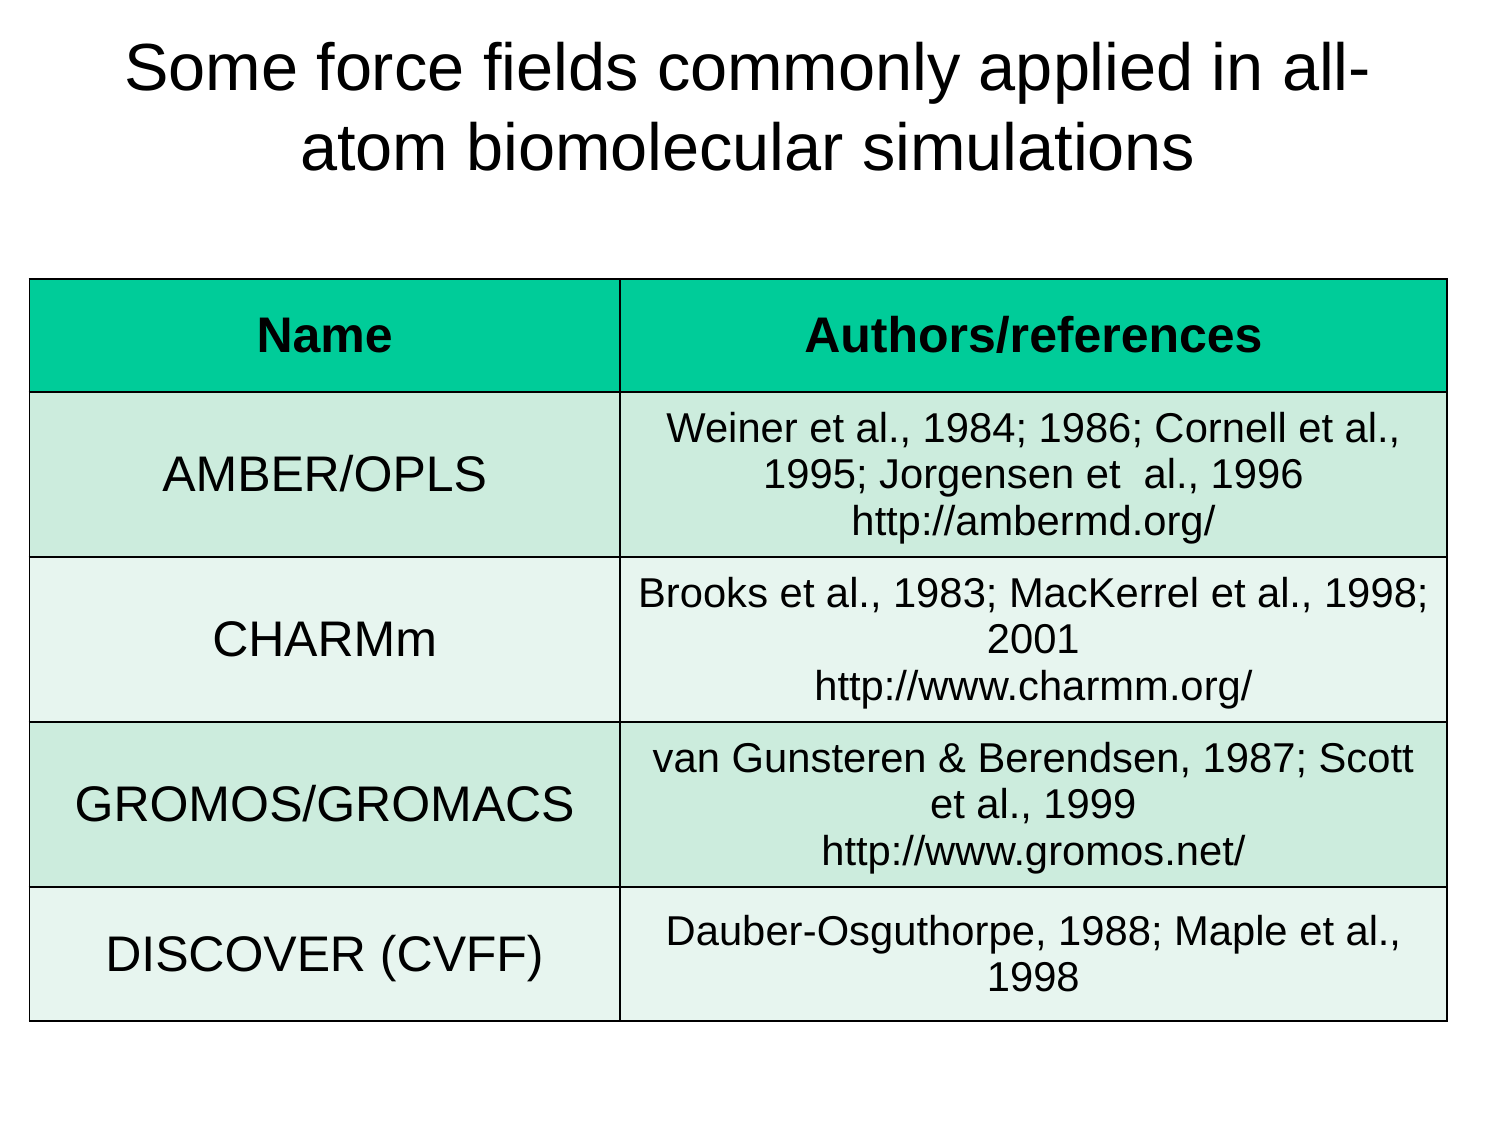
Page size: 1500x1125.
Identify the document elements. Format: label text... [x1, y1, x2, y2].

table_header Authors/references [621, 280, 1446, 391]
table_cell CHARMm [30, 558, 619, 721]
table_cell AMBER/OPLS [30, 393, 619, 556]
table_cell van Gunsteren & Berendsen, 1987; Scott et al., 1999 http://www.gromos.net/ [621, 723, 1446, 886]
table_cell Dauber-Osguthorpe, 1988; Maple et al., 1998 [621, 888, 1446, 1020]
table_cell GROMOS/GROMACS [30, 723, 619, 886]
table_cell Weiner et al., 1984; 1986; Cornell et al., 1995; Jorgensen et al., 1996 http://ambermd.org/ [621, 393, 1446, 556]
table_cell Brooks et al., 1983; MacKerrel et al., 1998; 2001 http://www.charmm.org/ [621, 558, 1446, 721]
text_box Some force fields commonly applied in all-atom biomolecular simulations [51, 16, 1445, 191]
table_header Name [30, 280, 619, 391]
table_cell DISCOVER (CVFF) [30, 888, 619, 1020]
